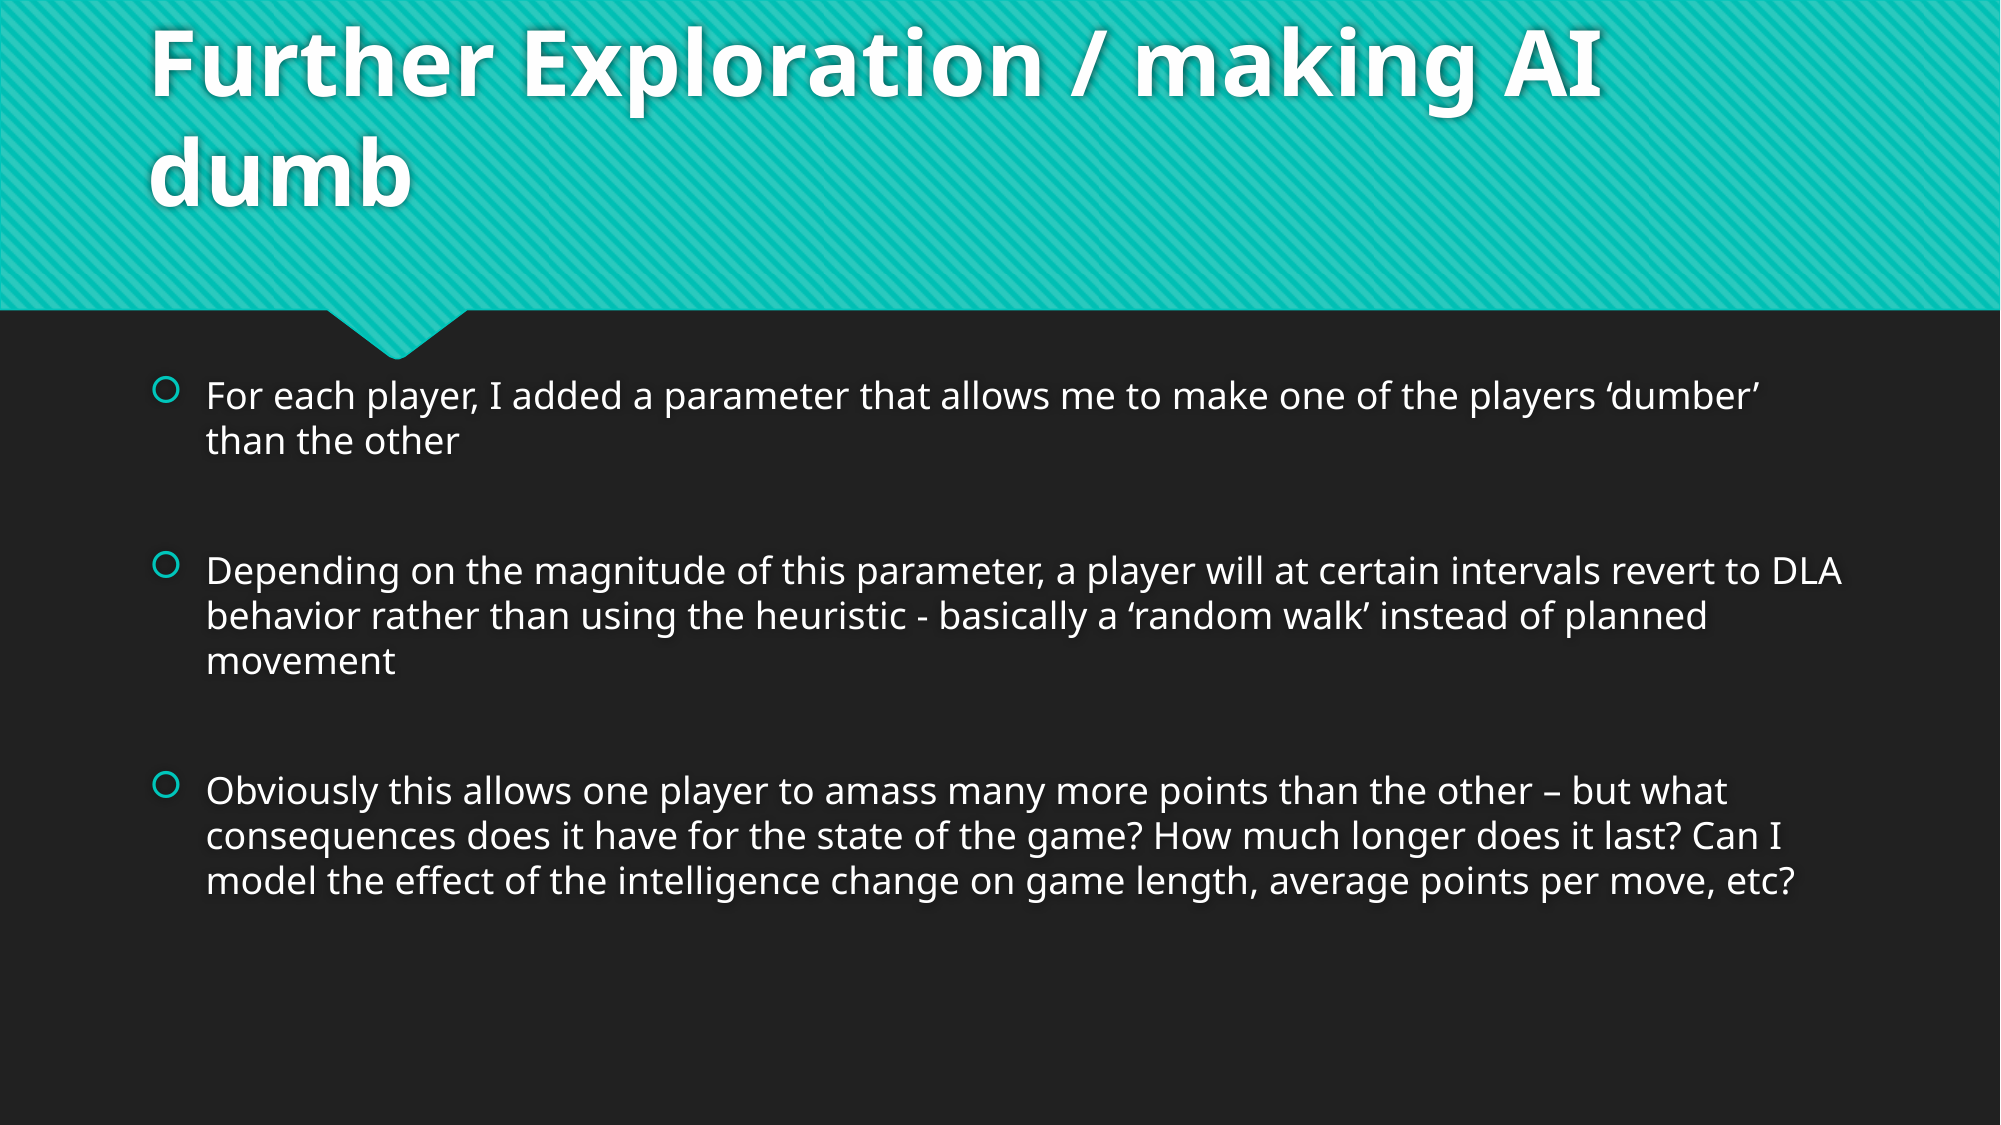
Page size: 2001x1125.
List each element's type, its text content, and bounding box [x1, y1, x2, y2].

list For each player, I added a parameter that allows me to make one of the players ‘dumber’ than the other Depending on the magnitude of this parameter, a player will at certain intervals revert to DLA behavior rather than using the heuristic - basically a ‘random walk’ instead of planned movement Obviously this allows one player to amass many more points than the other – but what consequences does it have for the state of the game? How much longer does it last? Can I model the effect of the intelligence change on game length, average points per move, etc? [134, 364, 1866, 962]
title Further Exploration / making AI dumb [132, 73, 1868, 233]
